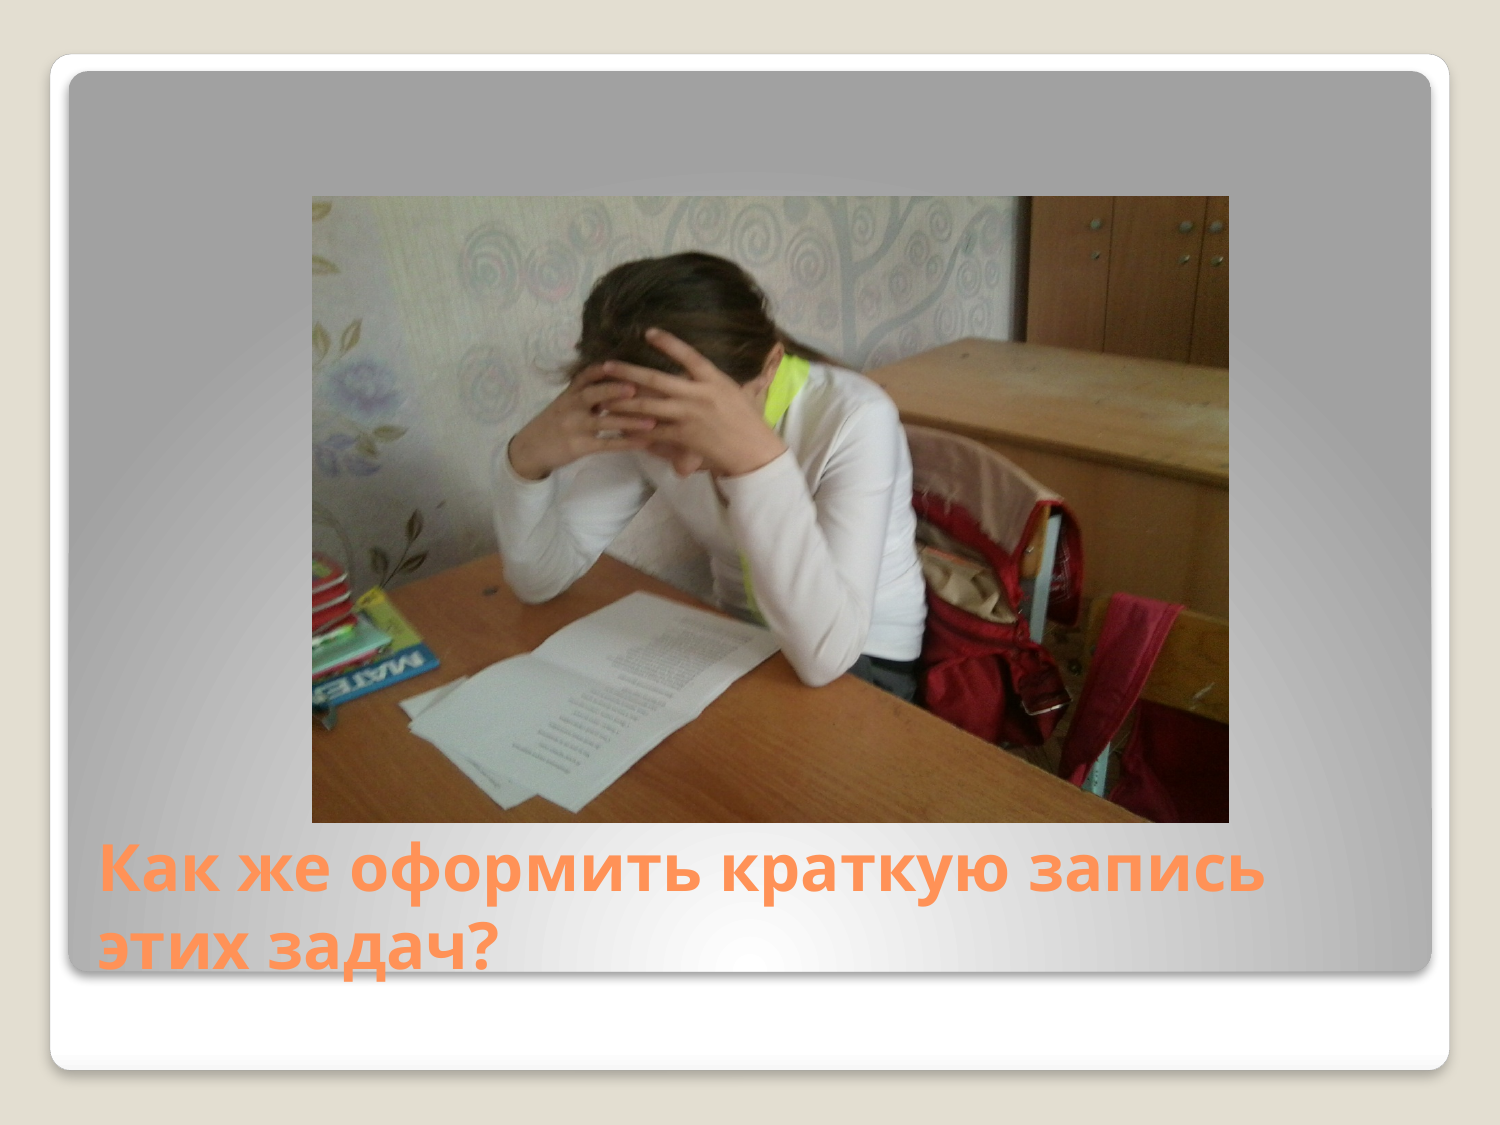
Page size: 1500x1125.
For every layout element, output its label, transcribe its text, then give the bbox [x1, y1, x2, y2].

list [312, 196, 1230, 823]
title Как же оформить краткую запись этих задач? [82, 817, 1425, 990]
